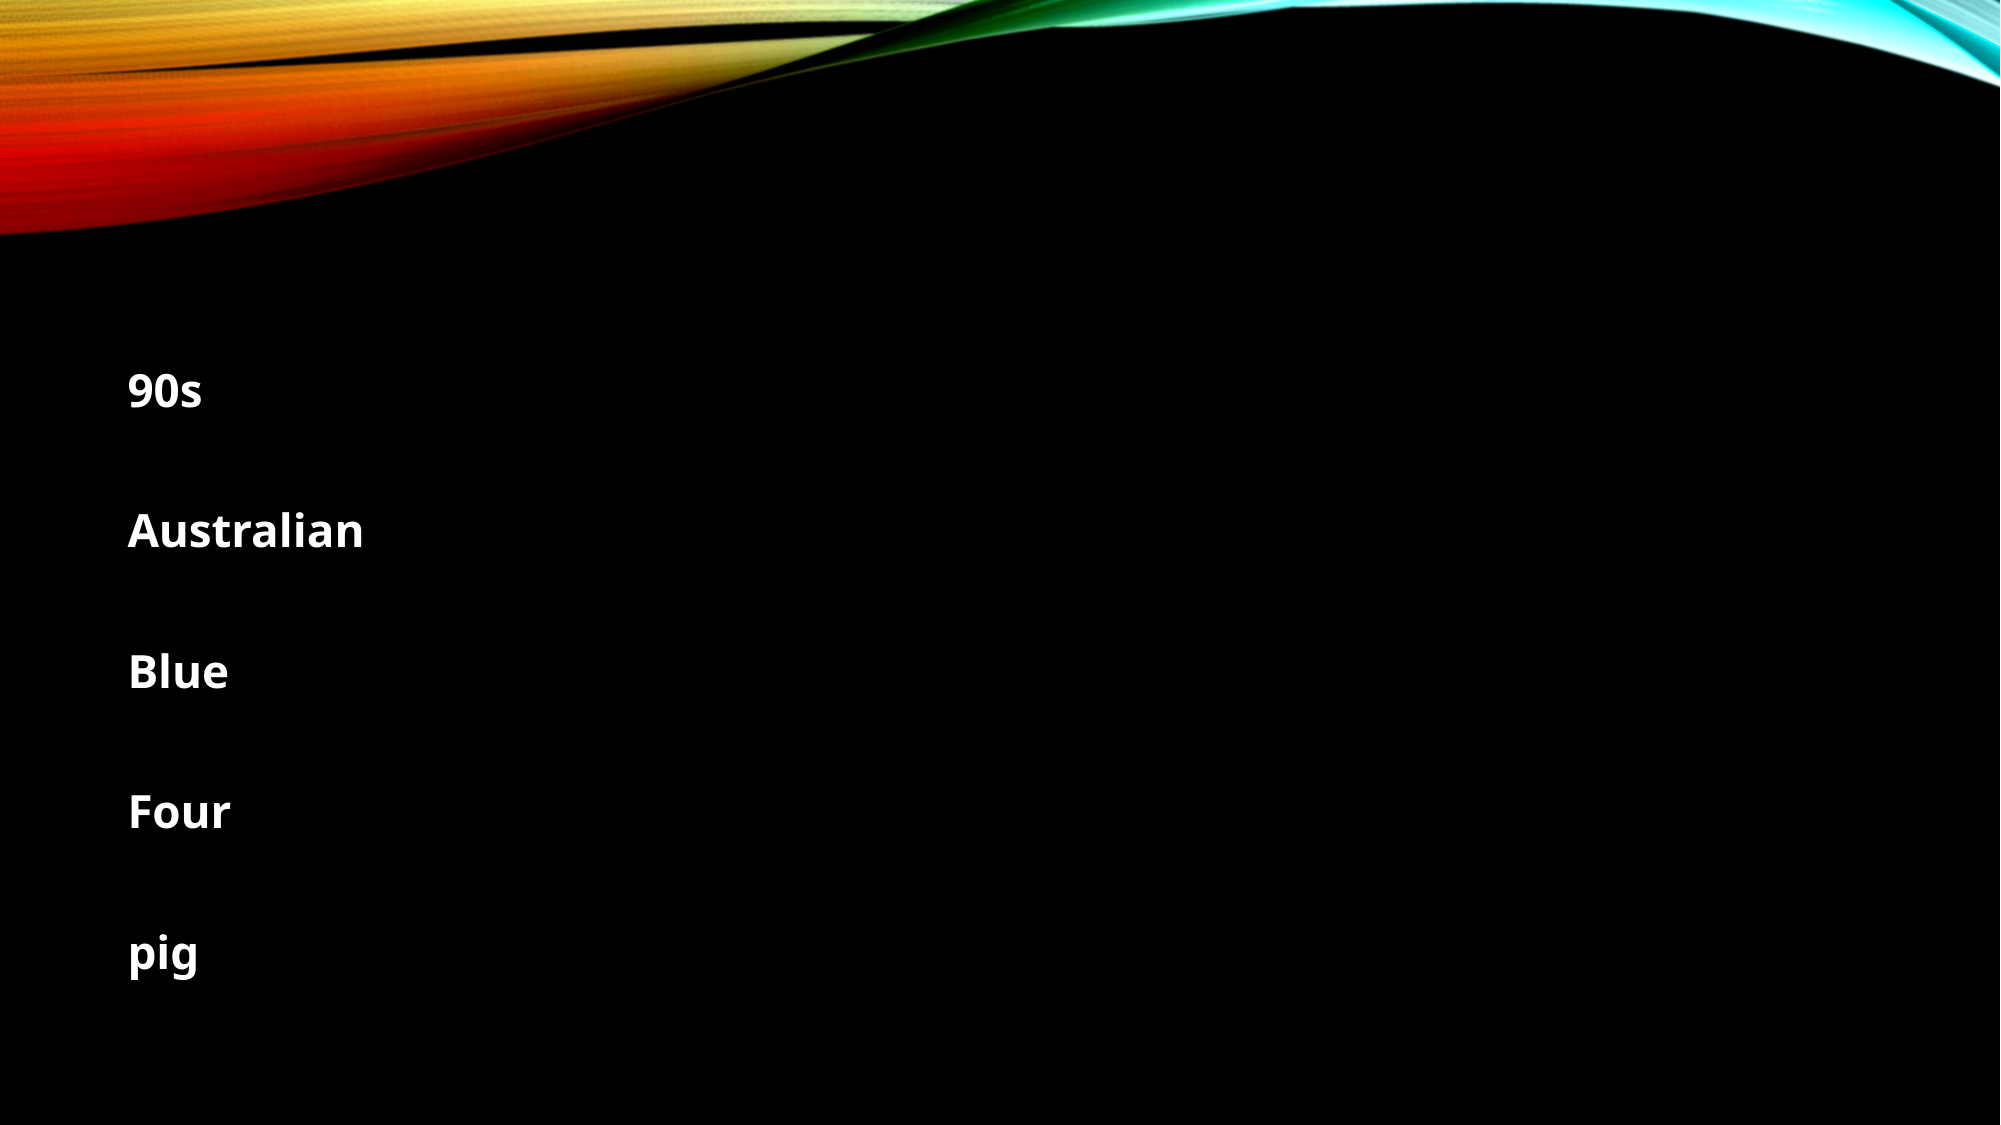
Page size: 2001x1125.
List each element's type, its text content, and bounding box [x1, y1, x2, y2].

picture [0, 0, 2000, 237]
list 90s Australian Blue Four pig [112, 360, 1888, 1021]
